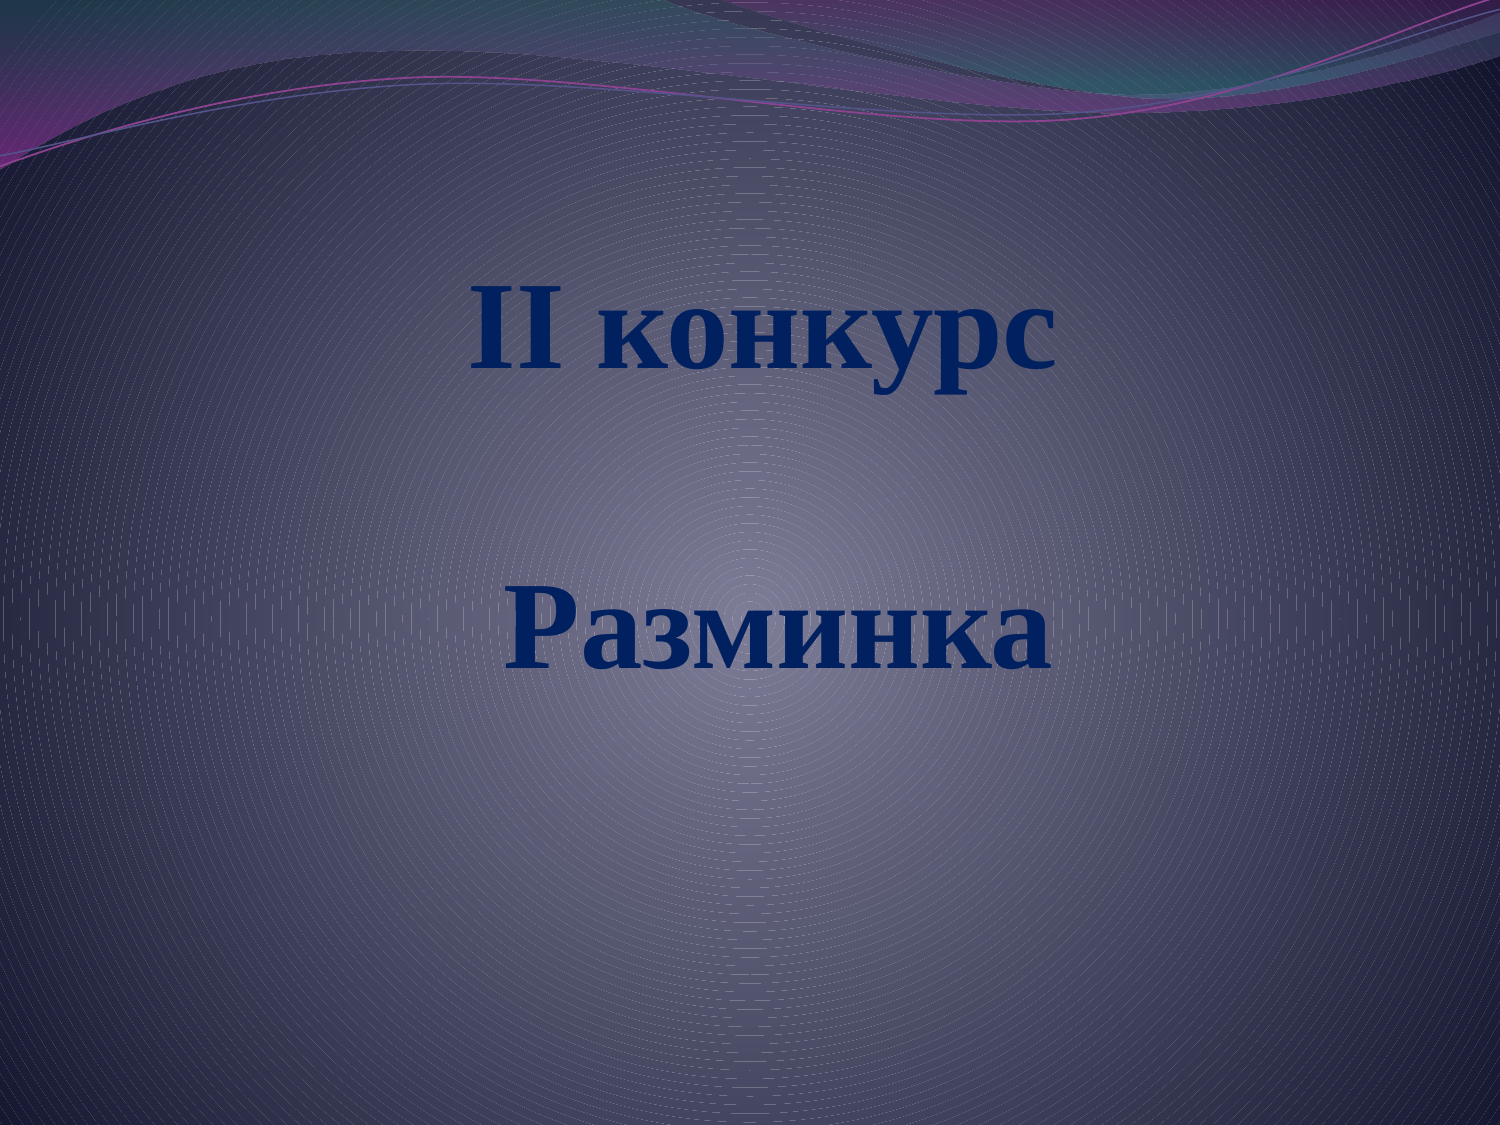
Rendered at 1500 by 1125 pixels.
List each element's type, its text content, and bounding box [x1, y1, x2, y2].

title II конкурс Разминка [29, 397, 1500, 844]
